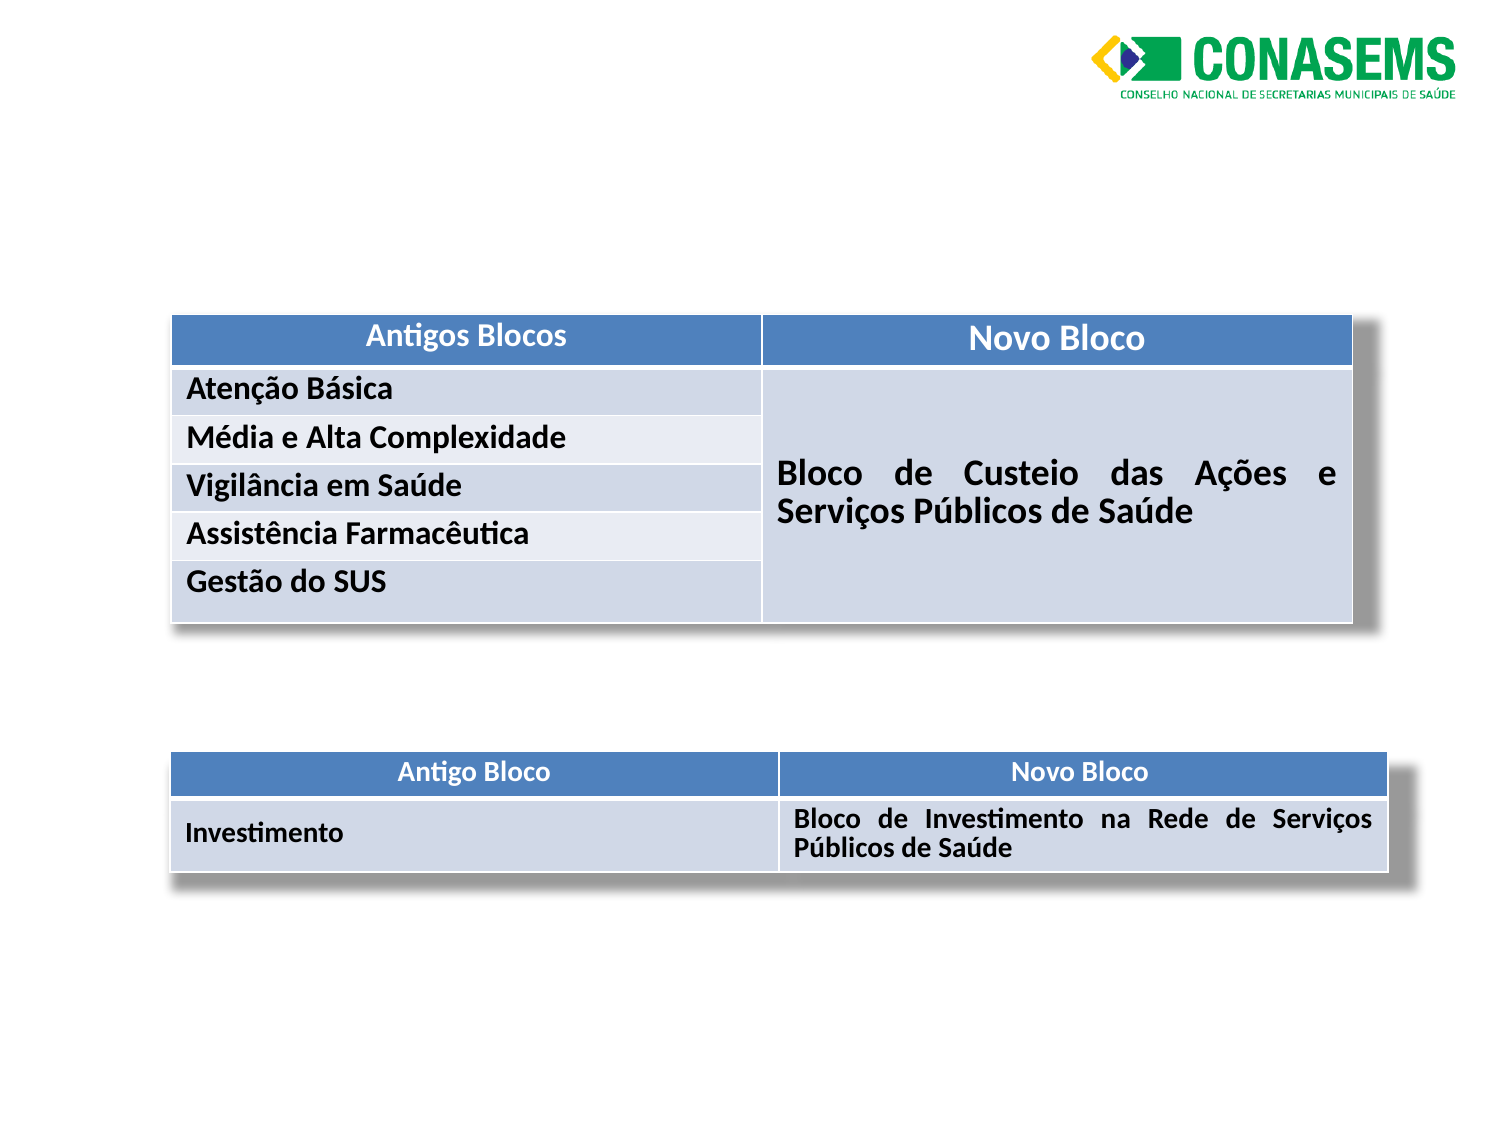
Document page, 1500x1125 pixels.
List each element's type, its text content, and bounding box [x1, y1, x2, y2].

table_cell Vigilância em Saúde [172, 465, 761, 511]
table_cell Assistência Farmacêutica [172, 513, 761, 560]
table_cell Gestão do SUS [172, 561, 761, 622]
table_header Antigos Blocos [172, 315, 761, 365]
table_cell Bloco de Investimento na Rede de Serviços Públicos de Saúde [780, 801, 1387, 871]
picture [1086, 29, 1472, 106]
table_cell Atenção Básica [172, 370, 761, 415]
table_cell Média e Alta Complexidade [172, 416, 761, 463]
table_cell Investimento [171, 801, 778, 871]
table_cell Bloco de Custeio das Ações e Serviços Públicos de Saúde [763, 370, 1352, 622]
table_header Antigo Bloco [171, 752, 778, 796]
table_header Novo Bloco [763, 315, 1352, 365]
table_header Novo Bloco [780, 752, 1387, 796]
